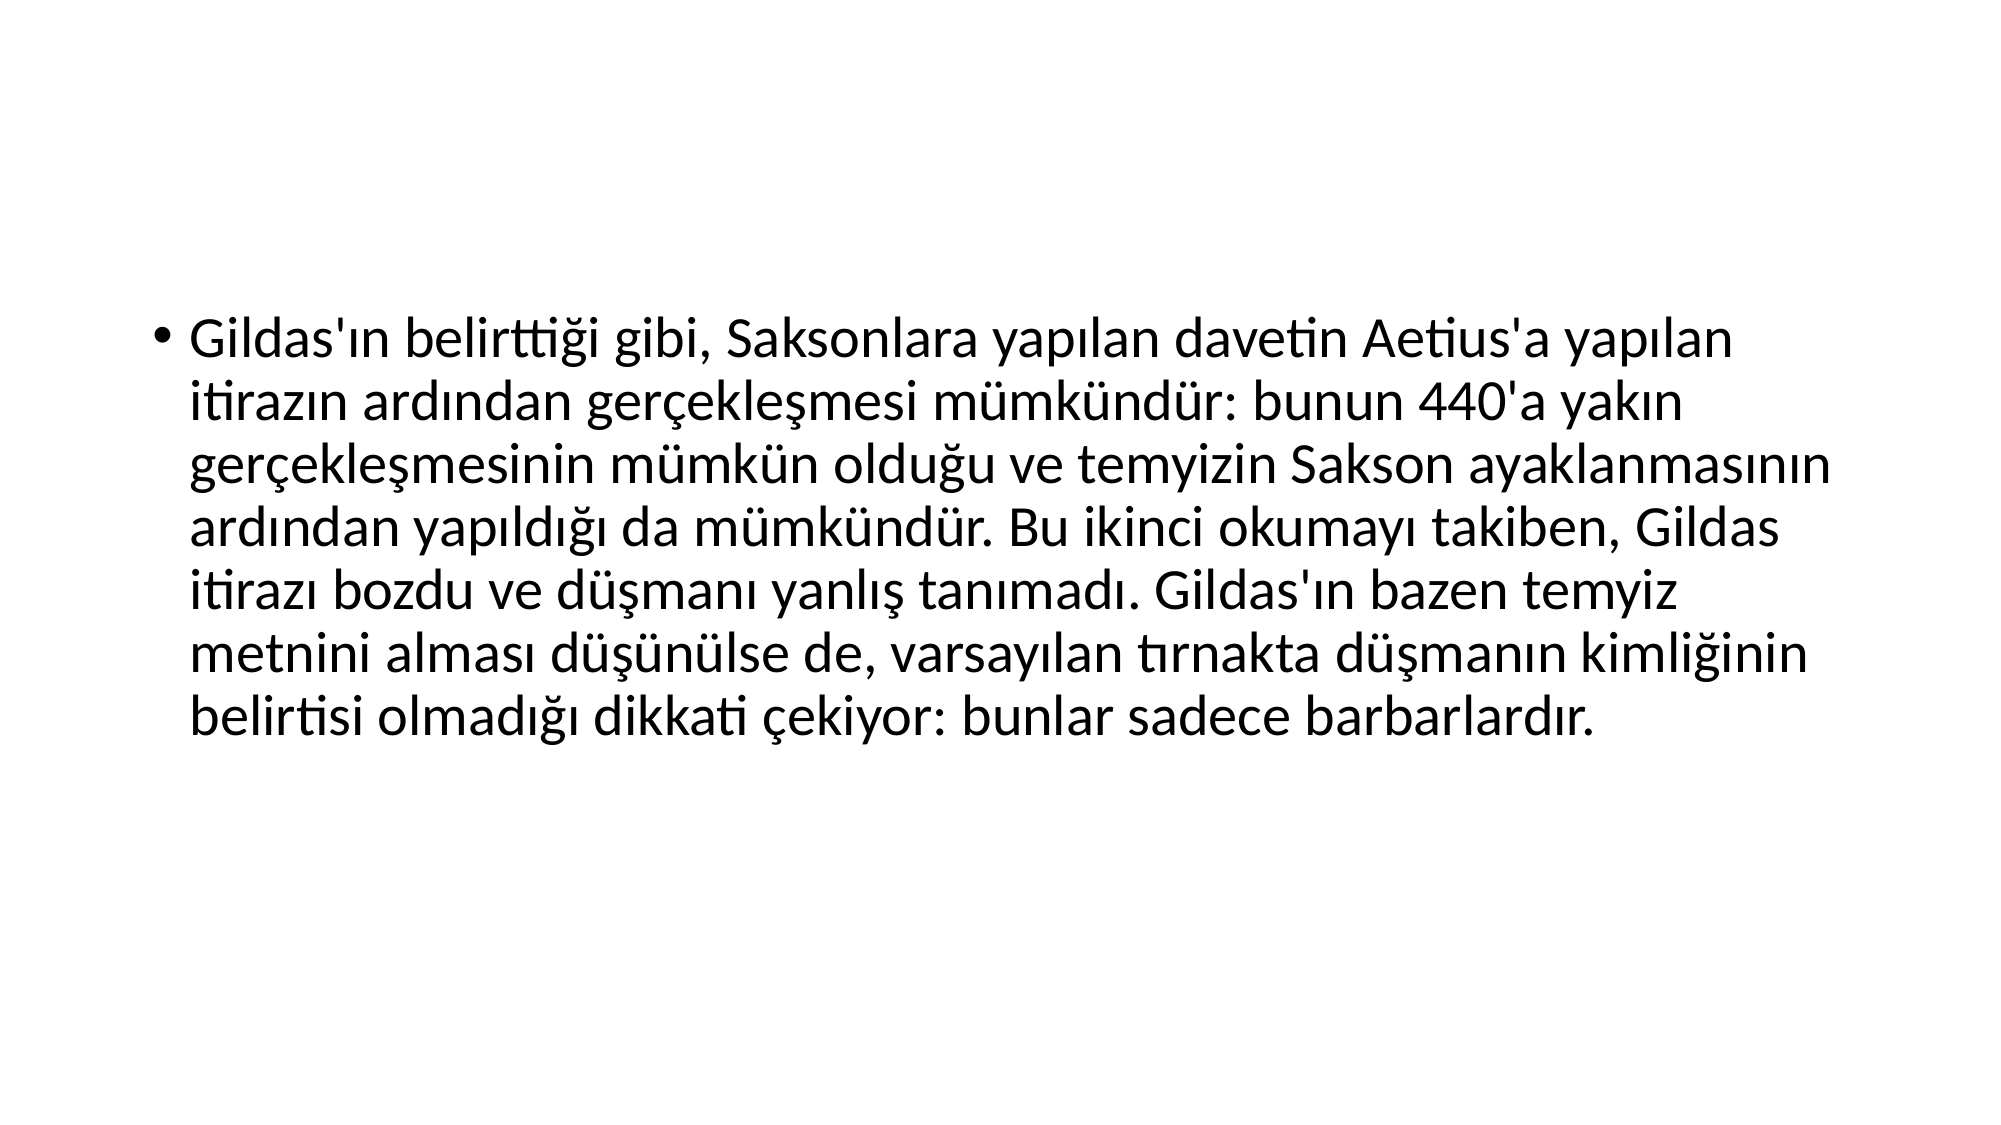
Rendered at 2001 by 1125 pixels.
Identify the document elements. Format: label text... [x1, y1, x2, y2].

list Gildas'ın belirttiği gibi, Saksonlara yapılan davetin Aetius'a yapılan itirazın ardından gerçekleşmesi mümkündür: bunun 440'a yakın gerçekleşmesinin mümkün olduğu ve temyizin Sakson ayaklanmasının ardından yapıldığı da mümkündür. Bu ikinci okumayı takiben, Gildas itirazı bozdu ve düşmanı yanlış tanımadı. Gildas'ın bazen temyiz metnini alması düşünülse de, varsayılan tırnakta düşmanın kimliğinin belirtisi olmadığı dikkati çekiyor: bunlar sadece barbarlardır. [137, 299, 1863, 1014]
